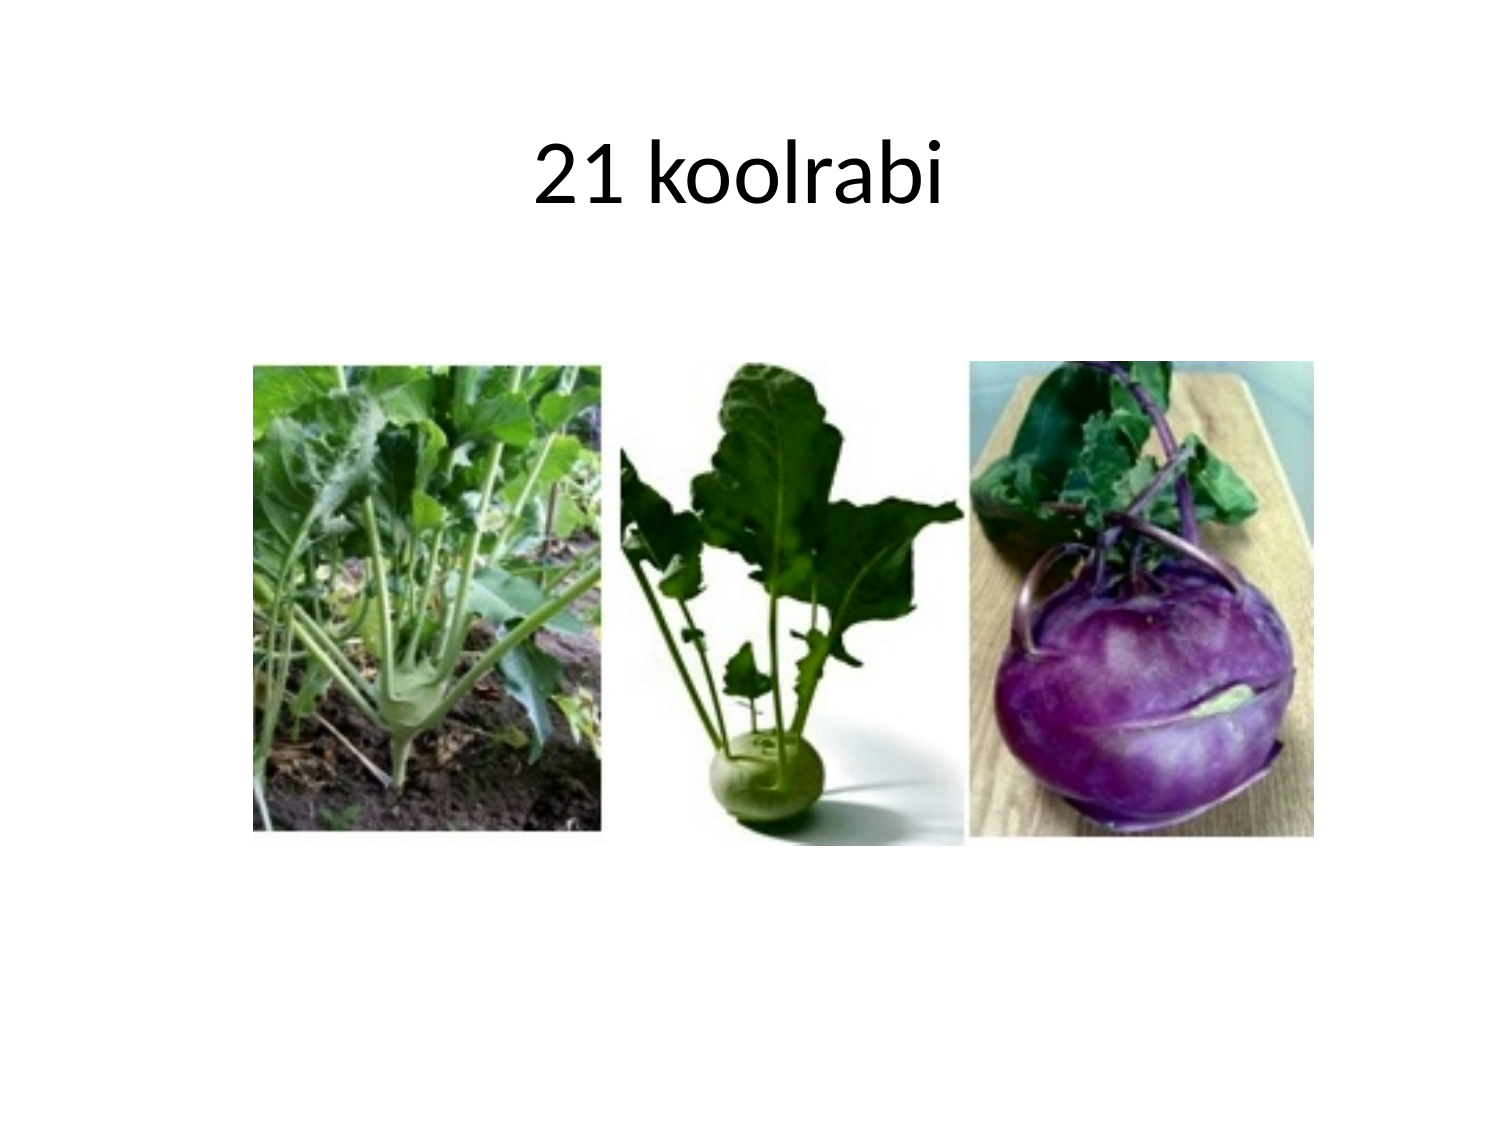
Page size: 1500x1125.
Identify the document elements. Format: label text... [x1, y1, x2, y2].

picture [253, 361, 1314, 847]
title 21 koolrabi [112, 78, 1388, 256]
